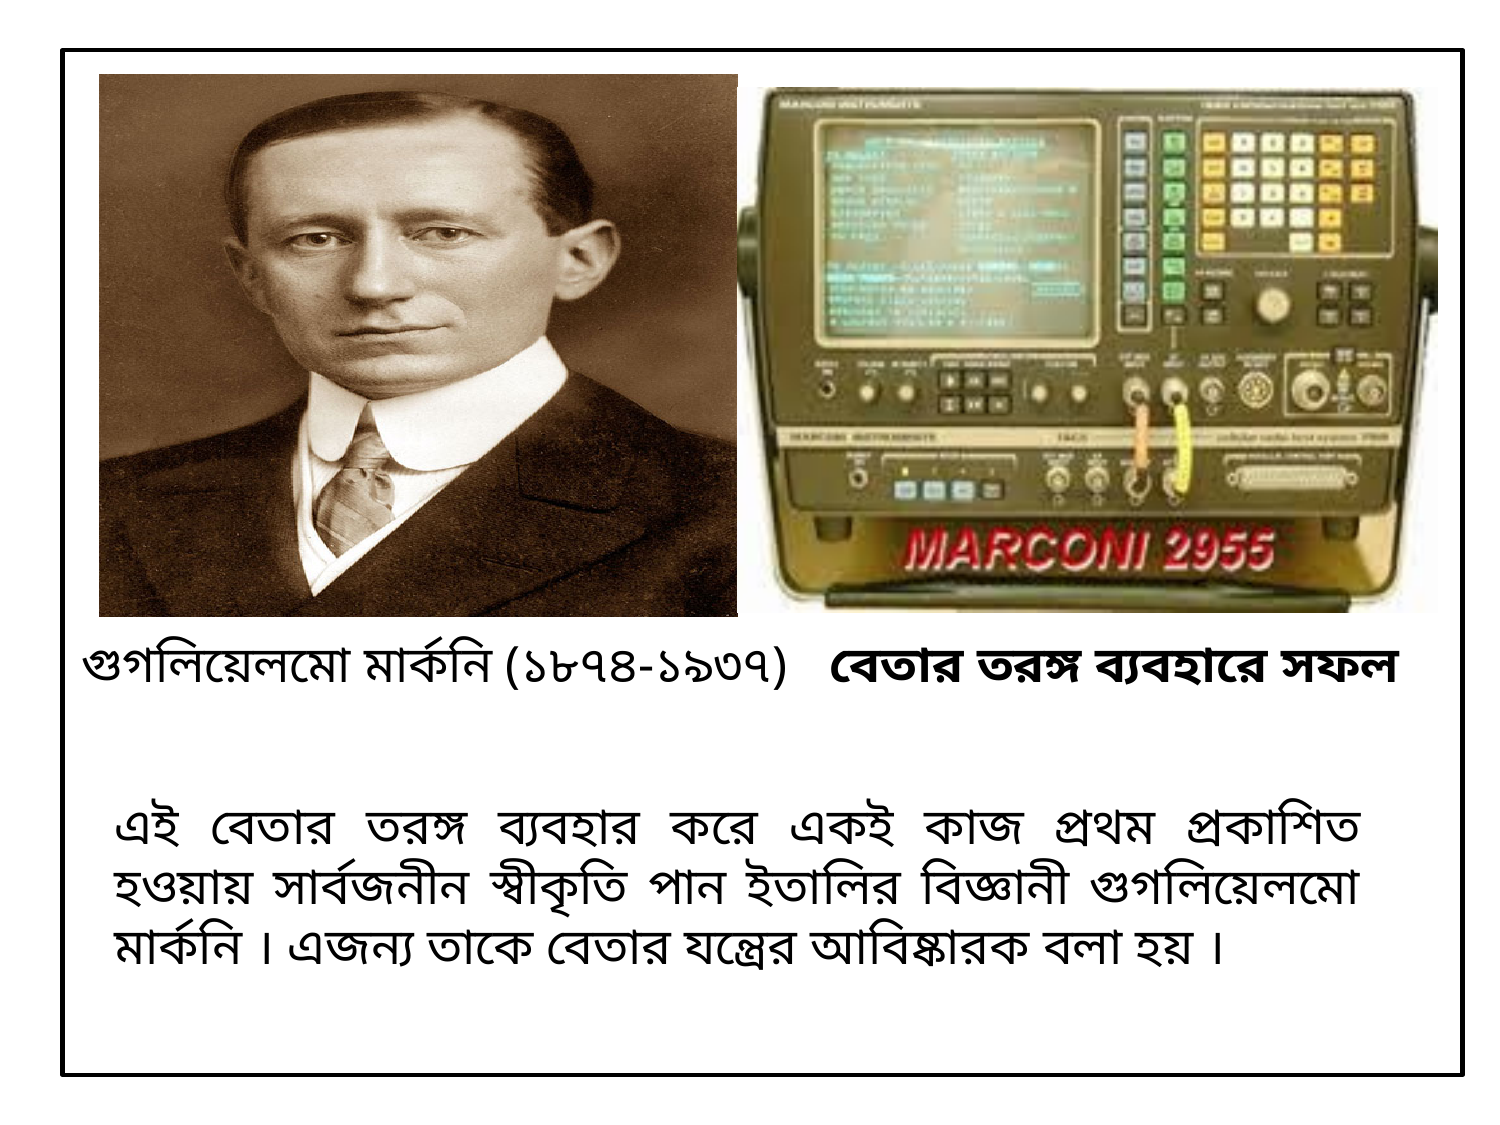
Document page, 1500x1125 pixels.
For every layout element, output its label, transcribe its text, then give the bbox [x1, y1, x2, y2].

text_box [60, 48, 1465, 1077]
text_box এই বেতার তরঙ্গ ব্যবহার করে একই কাজ প্রথম প্রকাশিত হওয়ায় সার্বজনীন স্বীকৃতি পান ইতালির বিজ্ঞানী গুগলিয়েলমো মার্কনি । এজন্য তাকে বেতার যন্ত্রের আবিষ্কারক বলা হয় । [99, 787, 1375, 983]
text_box গুগলিয়েলমো মার্কনি (১৮৭৪-১৯৩৭) [66, 624, 803, 700]
text_box বেতার তরঙ্গ ব্যবহারে সফল [814, 624, 1415, 700]
picture [99, 74, 1438, 618]
